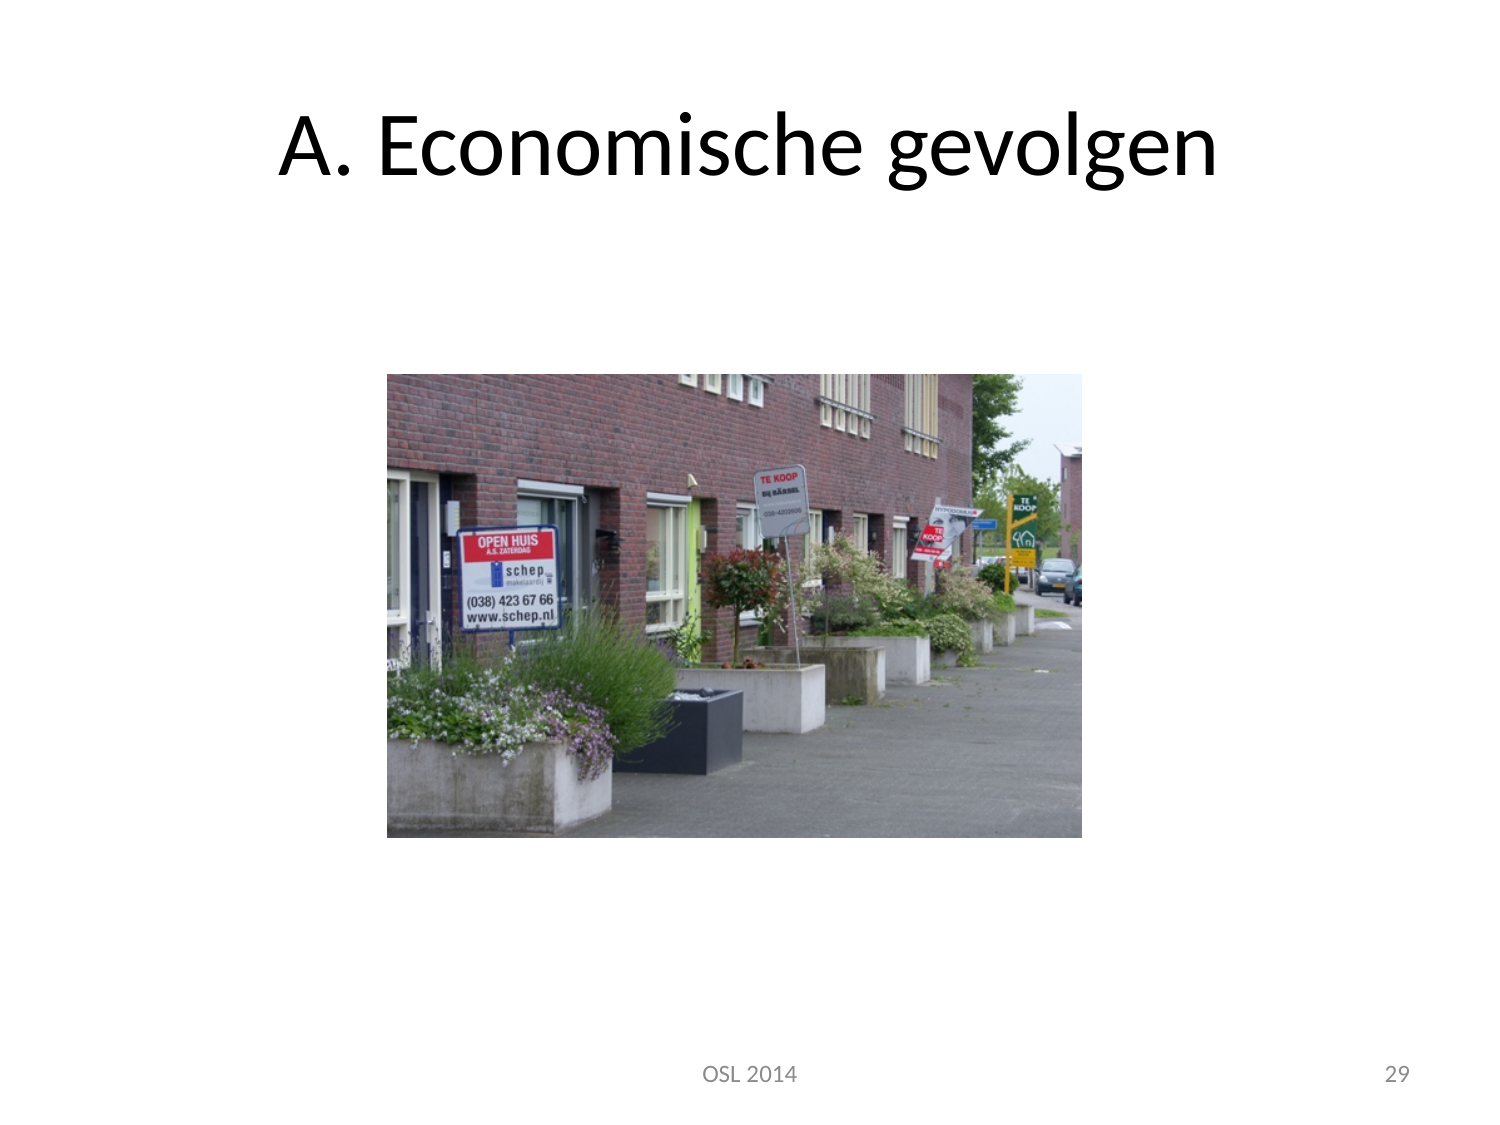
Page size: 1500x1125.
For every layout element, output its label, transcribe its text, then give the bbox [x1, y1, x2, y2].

footer OSL 2014 [512, 1042, 988, 1103]
title A. Economische gevolgen [75, 45, 1425, 233]
slide_number 29 [1074, 1042, 1425, 1103]
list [387, 374, 1082, 838]
